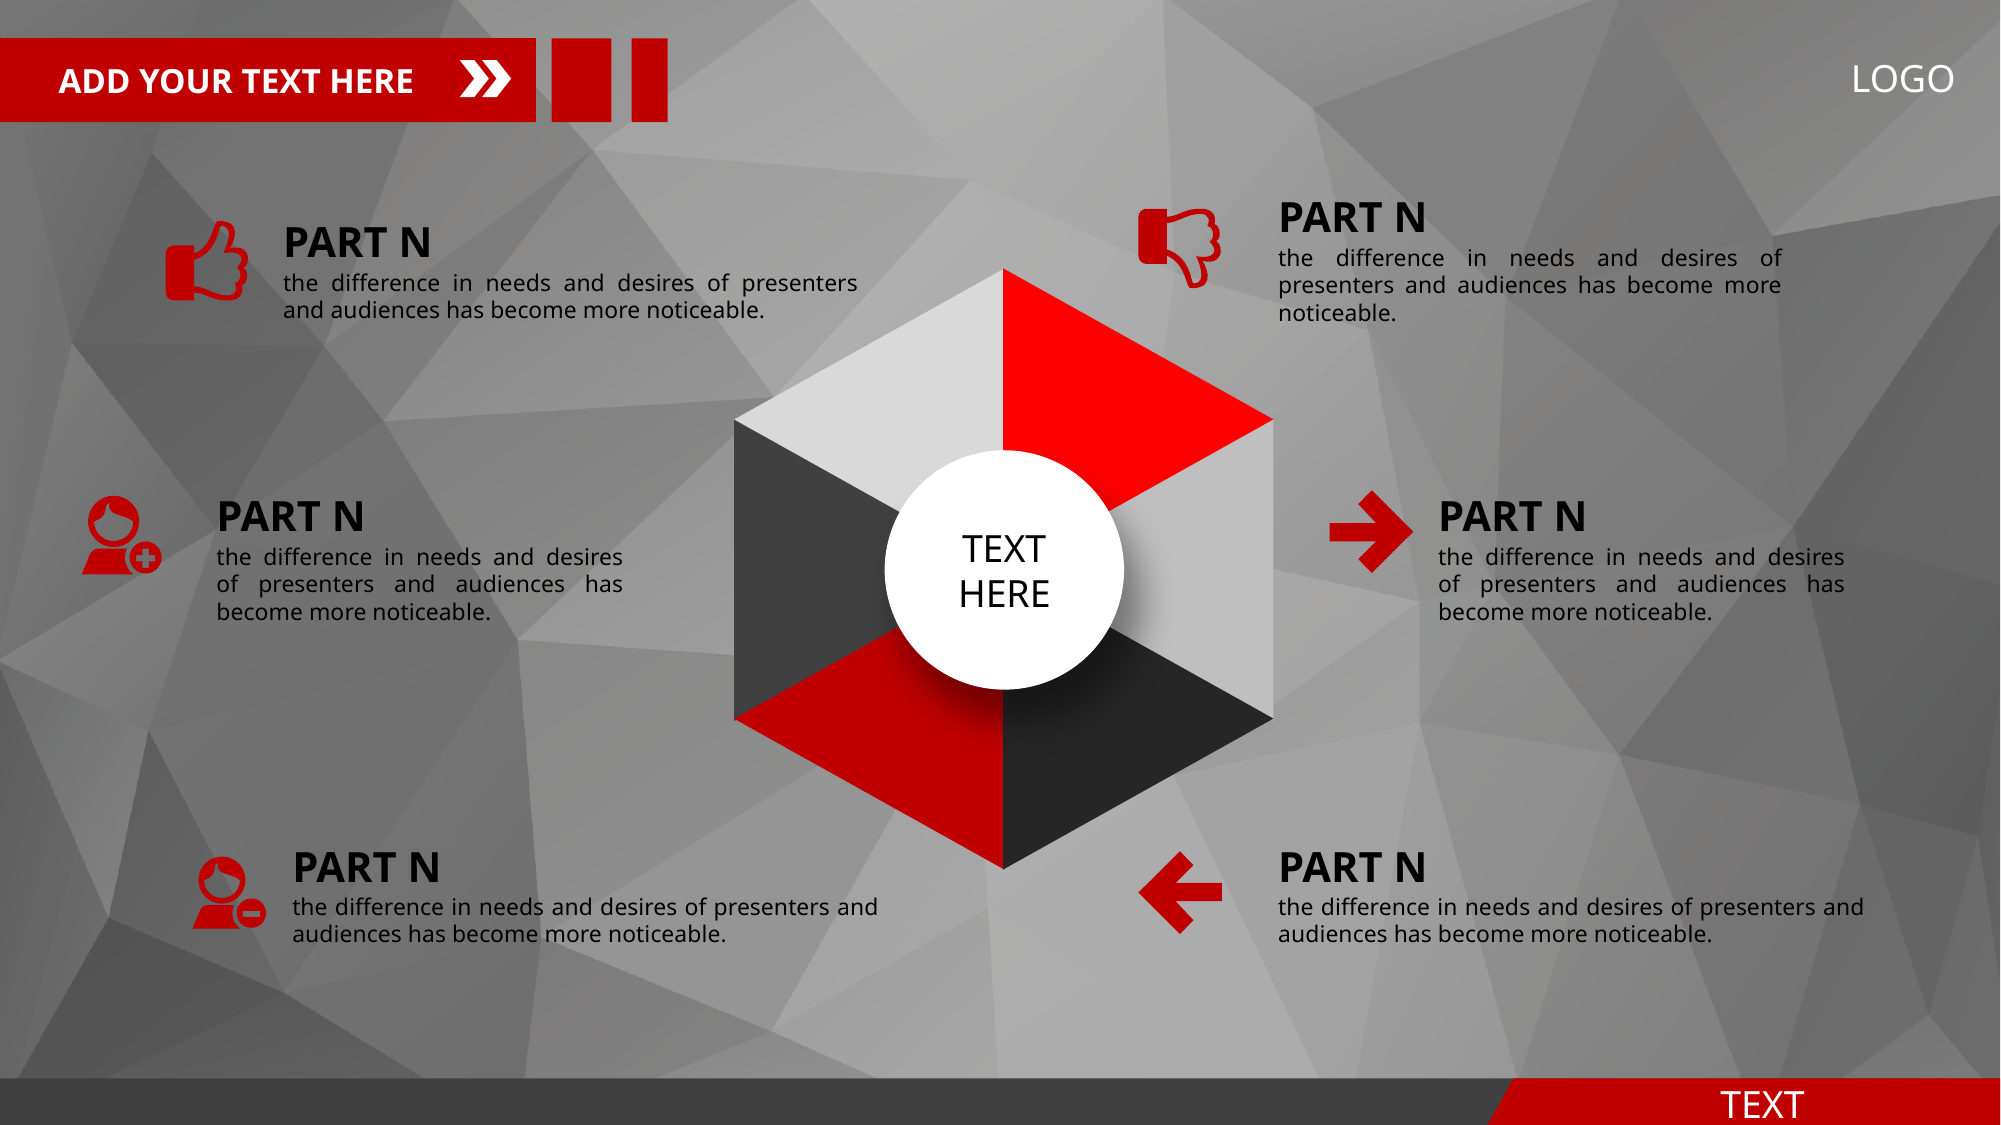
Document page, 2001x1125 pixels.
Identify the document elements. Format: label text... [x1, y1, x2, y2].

text_box PART N [1263, 183, 1460, 249]
text_box [731, 268, 1002, 512]
picture [0, 0, 2001, 1078]
text_box TEXT HERE [883, 449, 1126, 691]
text_box [1138, 208, 1221, 289]
text_box [1002, 266, 1276, 503]
text_box [81, 495, 140, 575]
text_box PART N [201, 482, 399, 548]
text_box [1002, 652, 1276, 872]
text_box [731, 637, 1002, 870]
text_box [1329, 490, 1414, 574]
text_box [236, 898, 267, 928]
text_box the difference in needs and desires of presenters and audiences has become more noticeable. [268, 260, 874, 331]
text_box [192, 905, 241, 929]
text_box PART N [277, 832, 475, 898]
text_box [198, 856, 246, 904]
text_box [165, 220, 249, 301]
text_box PART N [268, 208, 466, 274]
text_box PART N [1263, 832, 1460, 898]
text_box the difference in needs and desires of presenters and audiences has become more noticeable. [1263, 236, 1797, 334]
text_box PART N [1423, 482, 1620, 548]
text_box [129, 541, 162, 574]
text_box the difference in needs and desires of presenters and audiences has become more noticeable. [201, 535, 639, 633]
text_box [1138, 851, 1222, 935]
text_box the difference in needs and desires of presenters and audiences has become more noticeable. [1263, 885, 1880, 955]
text_box the difference in needs and desires of presenters and audiences has become more noticeable. [277, 885, 895, 955]
text_box [733, 421, 897, 717]
text_box [1126, 421, 1275, 717]
text_box the difference in needs and desires of presenters and audiences has become more noticeable. [1423, 535, 1860, 633]
